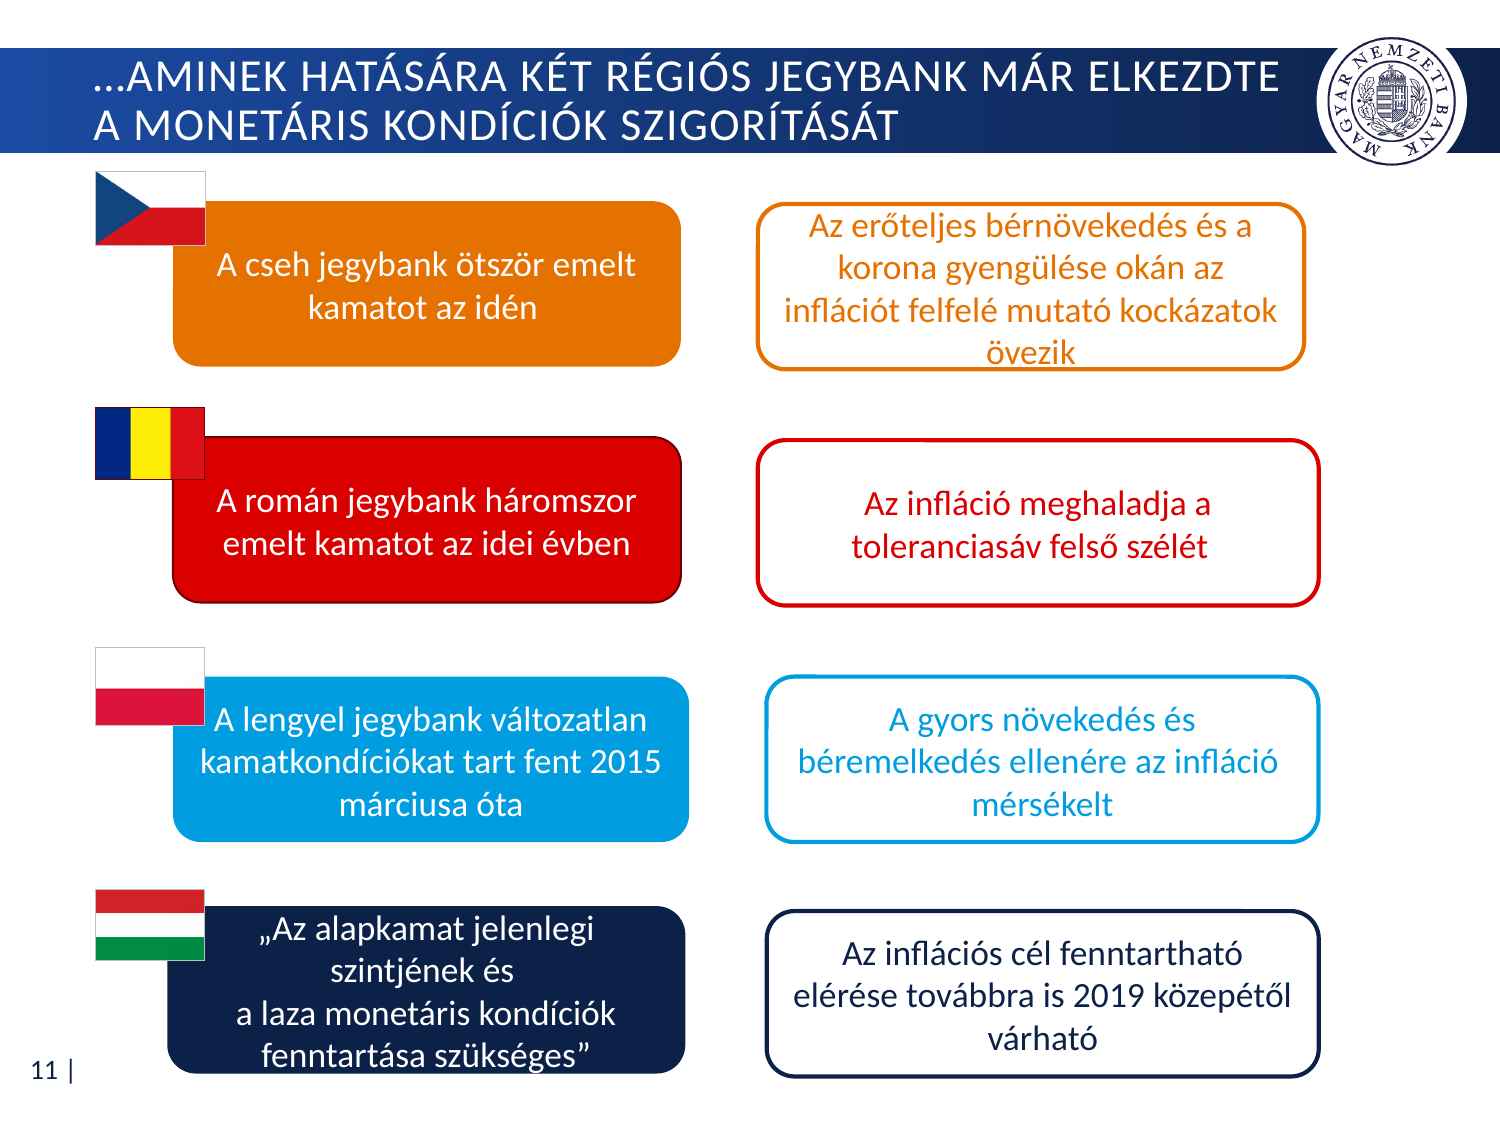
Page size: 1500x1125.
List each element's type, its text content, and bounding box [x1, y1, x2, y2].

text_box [95, 889, 1319, 1077]
picture [1327, 36, 1457, 166]
text_box Az erőteljes bérnövekedés és a korona gyengülése okán az inflációt felfelé mutató kockázatok övezik [756, 202, 1306, 371]
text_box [95, 647, 1319, 842]
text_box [95, 407, 1319, 606]
title …Aminek hatására Két régiós jegybank már elkezdte a monetáris kondíciók szigorítását [78, 50, 1327, 152]
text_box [95, 171, 681, 367]
